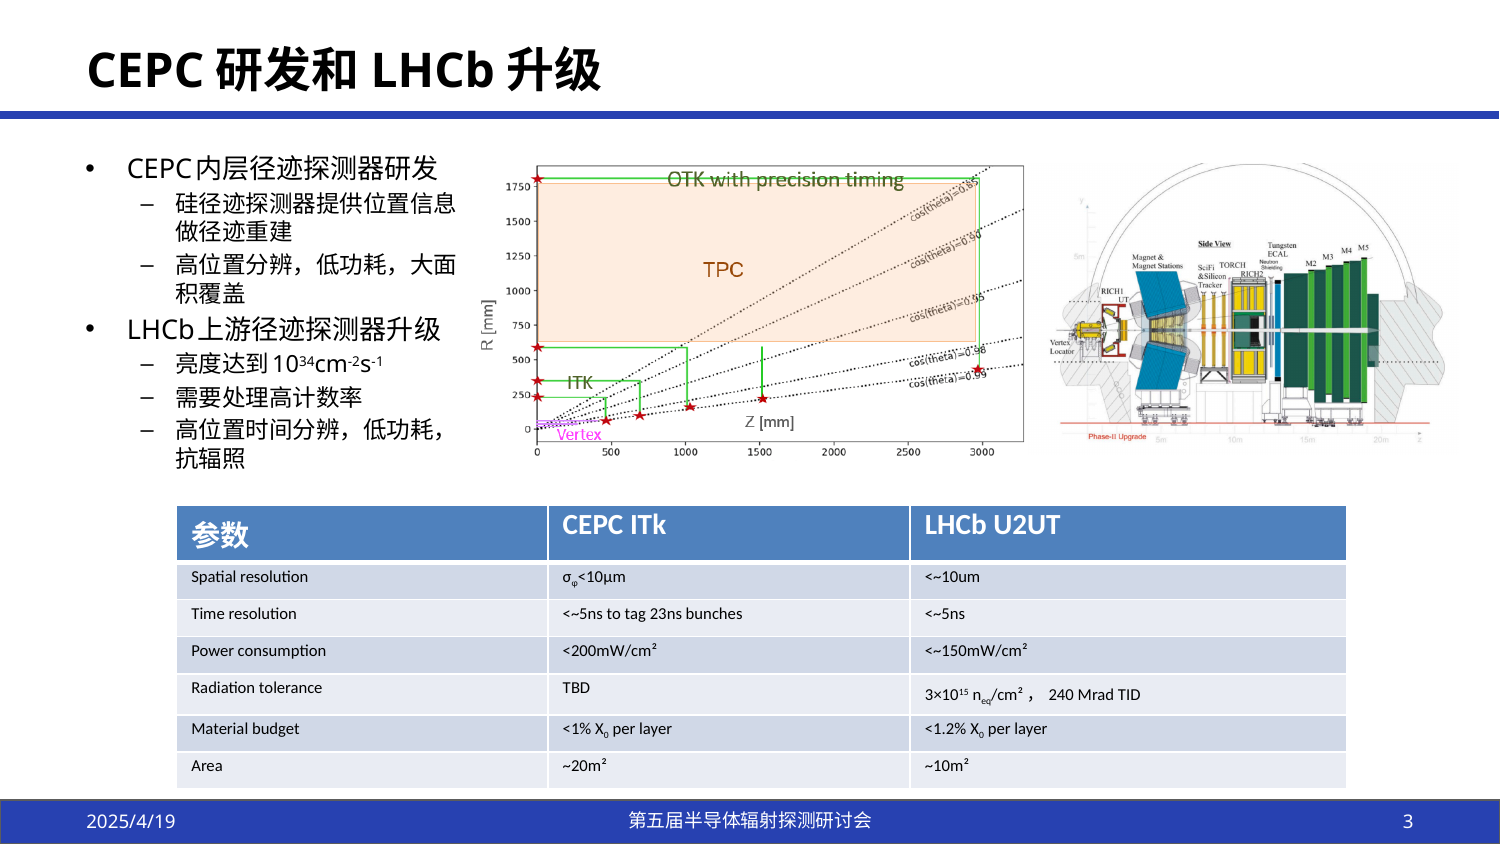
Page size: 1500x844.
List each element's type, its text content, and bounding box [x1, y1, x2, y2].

table_cell <~5ns [911, 600, 1346, 636]
picture [471, 157, 1459, 461]
table_cell Spatial resolution [177, 565, 547, 599]
table_header LHCb U2UT [911, 506, 1346, 560]
table_cell <~5ns to tag 23ns bunches [549, 600, 909, 636]
table_cell σφ<10μm [549, 565, 909, 599]
table_header CEPC ITk [549, 506, 909, 560]
table_cell <~150mW/cm² [911, 637, 1346, 673]
list CEPC内层径迹探测器研发 硅径迹探测器提供位置信息做径迹重建 高位置分辨，低功耗，大面积覆盖 LHCb上游径迹探测器升级 亮度达到1034cm-2s-1 需要处理高计数率 高位置时间分辨，低功耗，抗辐照 [74, 146, 479, 487]
table_cell Area [177, 753, 547, 788]
table_cell TBD [549, 675, 909, 714]
table_cell <200mW/cm² [549, 637, 909, 673]
table_cell Power consumption [177, 637, 547, 673]
table_header 参数 [177, 506, 547, 560]
table_cell ~20m² [549, 753, 909, 788]
table_cell Time resolution [177, 600, 547, 636]
table_cell 3×1015 neq/cm²，240 Mrad TID [911, 675, 1346, 714]
table_cell <~10um [911, 565, 1346, 599]
slide_number 3 [1074, 796, 1425, 842]
table_cell Material budget [177, 716, 547, 751]
title CEPC研发和LHCb升级 [75, 33, 1425, 103]
table_cell <1% X0 per layer [549, 716, 909, 751]
footer 第五届半导体辐射探测研讨会 [512, 796, 988, 842]
table_cell <1.2% X0 per layer [911, 716, 1346, 751]
table_cell Radiation tolerance [177, 675, 547, 714]
table_cell ~10m² [911, 753, 1346, 788]
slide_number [75, 795, 425, 841]
